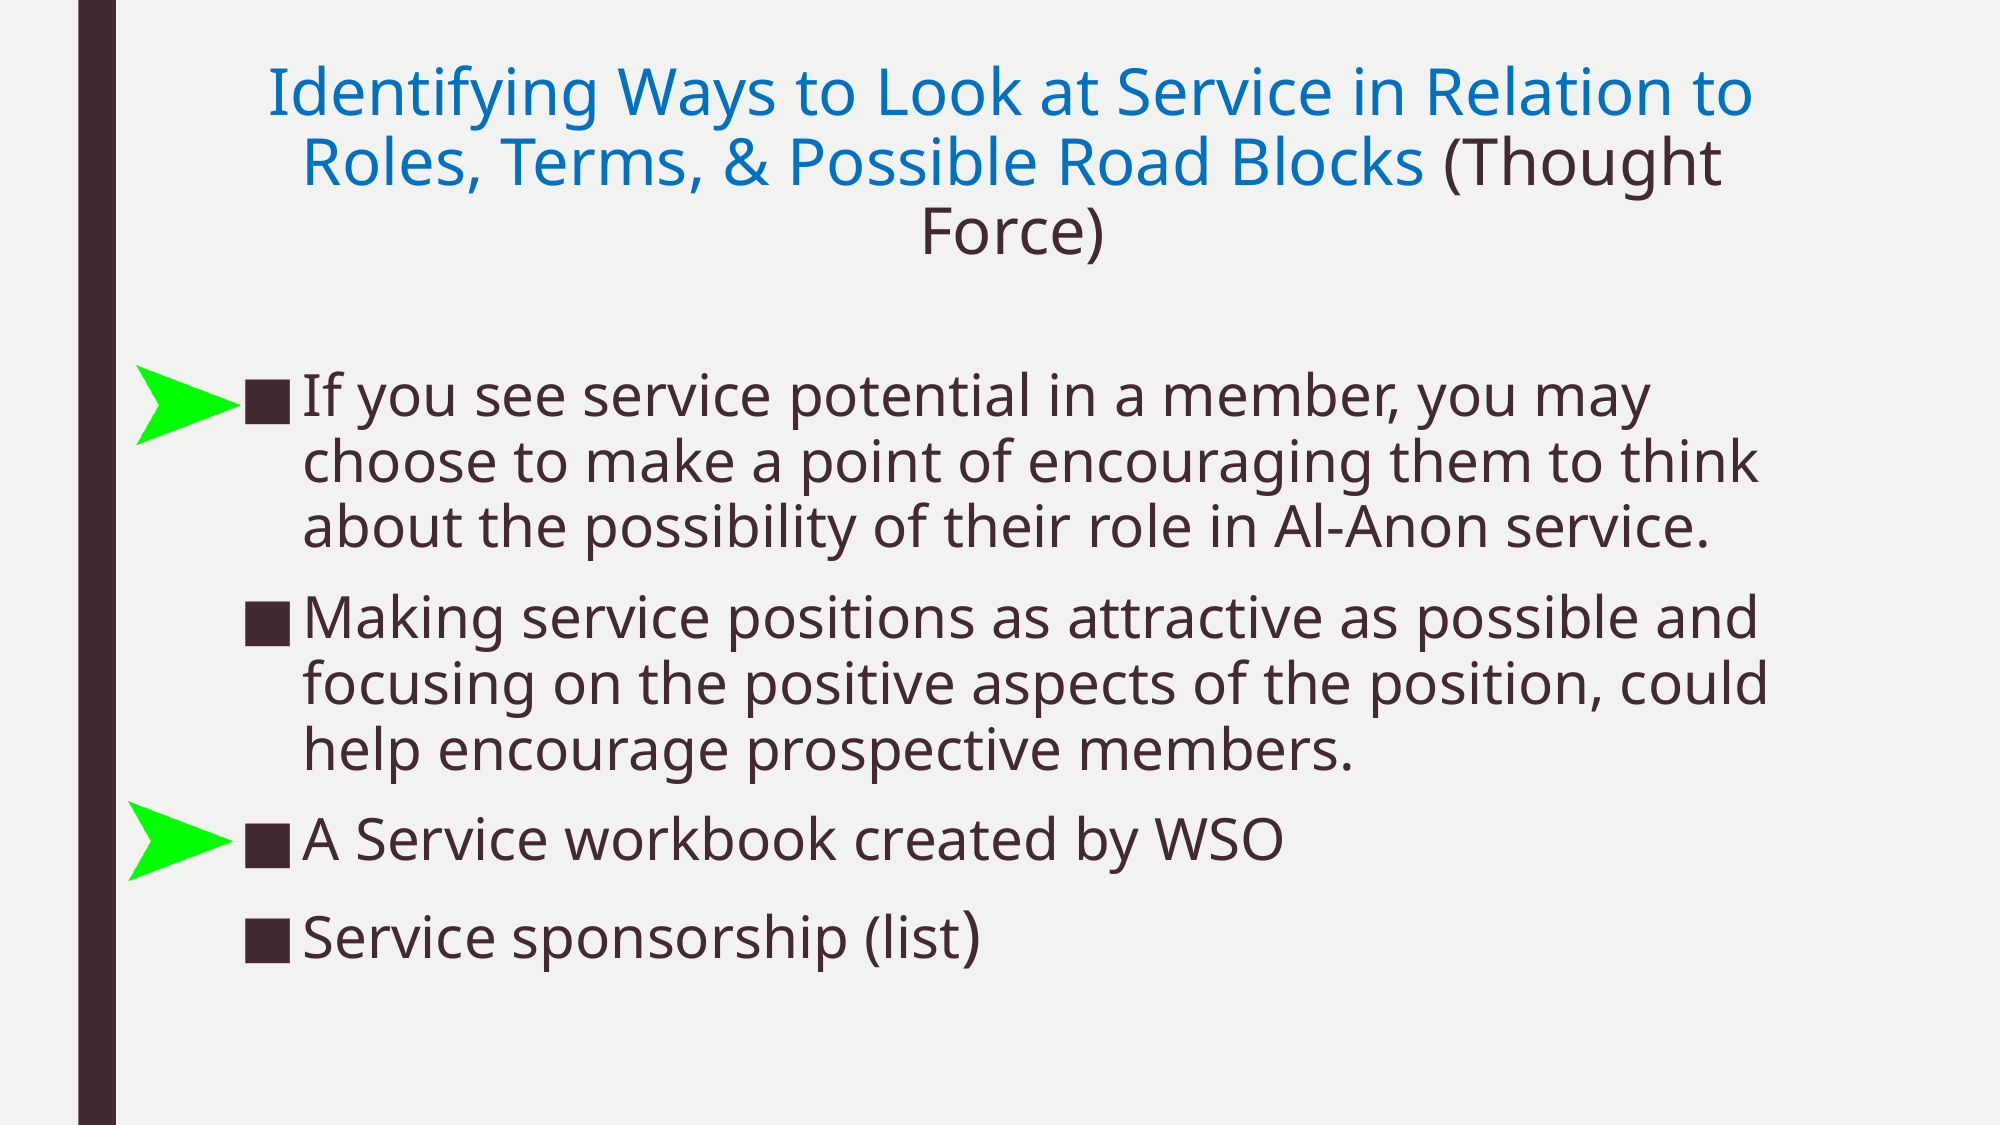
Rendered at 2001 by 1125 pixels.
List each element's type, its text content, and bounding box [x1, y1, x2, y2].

picture [128, 801, 233, 881]
picture [136, 365, 241, 445]
title Identifying Ways to Look at Service in Relation to Roles, Terms, & Possible Road Blocks (Thought Force) [225, 52, 1800, 356]
list If you see service potential in a member, you may choose to make a point of encouraging them to think about the possibility of their role in Al-Anon service. Making service positions as attractive as possible and focusing on the positive aspects of the position, could help encourage prospective members. A Service workbook created by WSO Service sponsorship (list) [225, 356, 1800, 1125]
